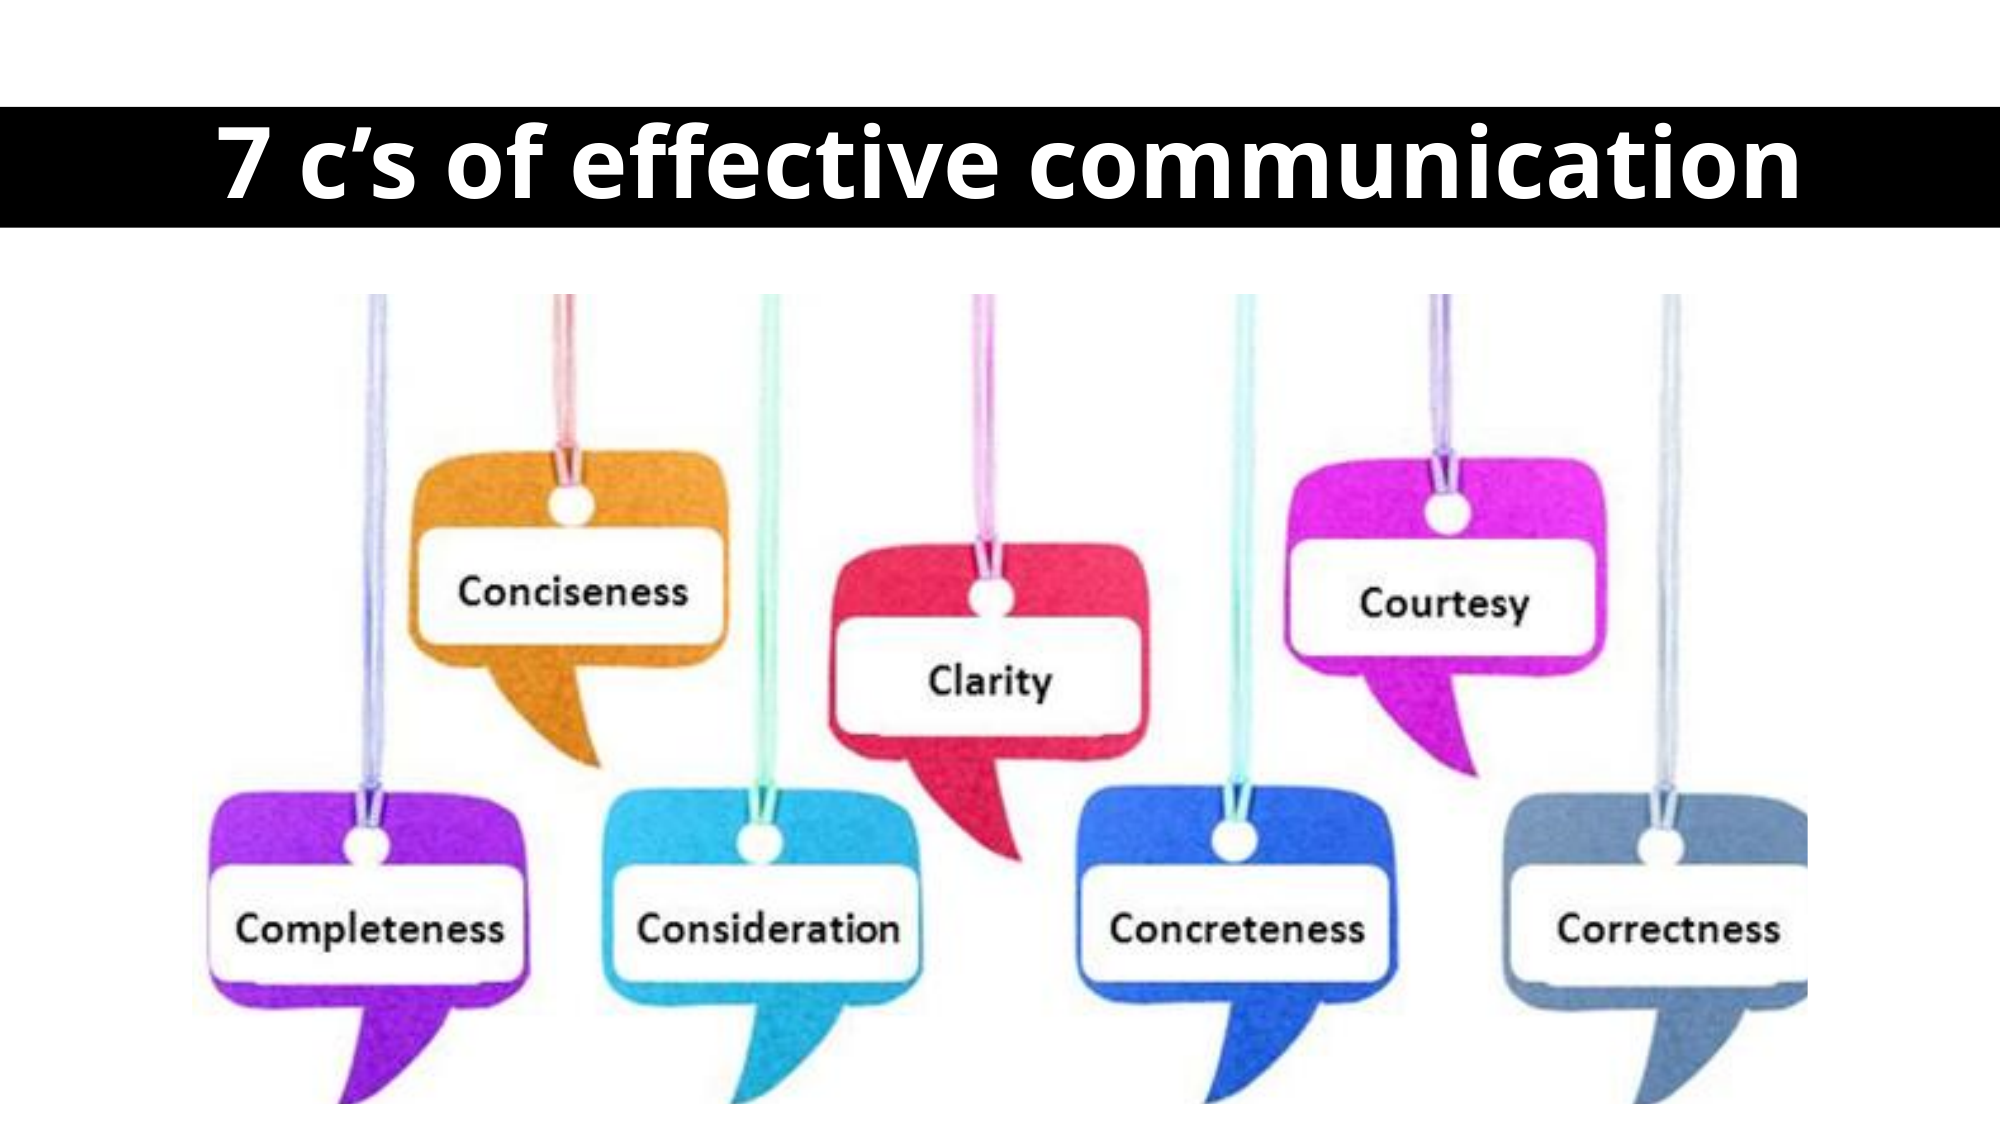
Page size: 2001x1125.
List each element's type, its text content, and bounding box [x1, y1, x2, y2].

text_box 7 c’s of effective communication [91, 105, 1931, 228]
text_box [0, 106, 2000, 229]
picture [192, 294, 1808, 1104]
